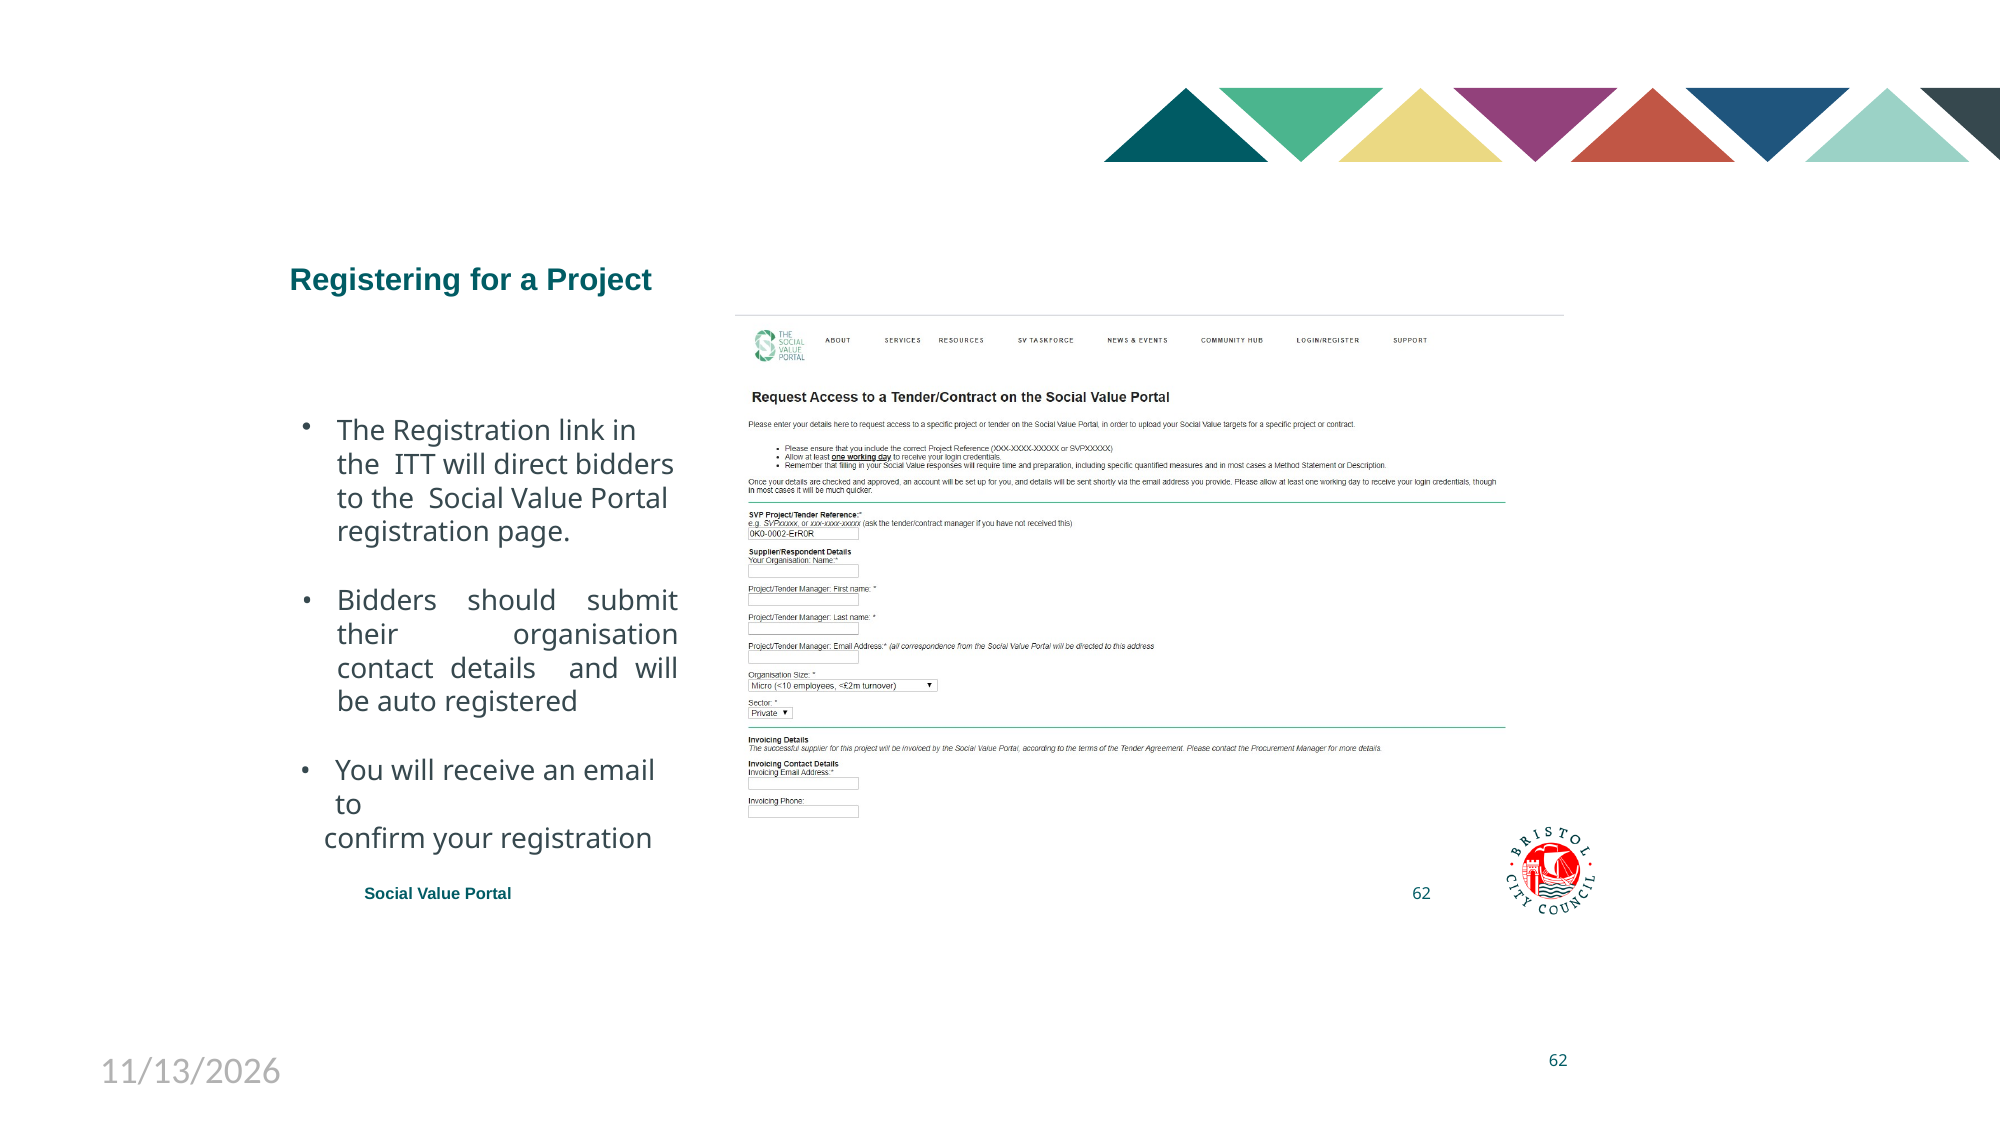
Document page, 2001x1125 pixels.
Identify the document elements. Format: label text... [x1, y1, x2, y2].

slide_number 62 [1544, 1050, 1582, 1071]
picture [735, 314, 1565, 818]
text_box 62 [1407, 883, 1436, 906]
title Registering for a Project [287, 257, 654, 447]
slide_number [99, 1046, 560, 1092]
text_box The Registration link in the ITT will direct bidders to the Social Value Portal registration page. Bidders should submit their organisation contact details and will be auto registered You will receive an email to confirm your registration [300, 410, 683, 854]
text_box Social Value Portal [362, 883, 514, 904]
picture [1506, 826, 1595, 916]
